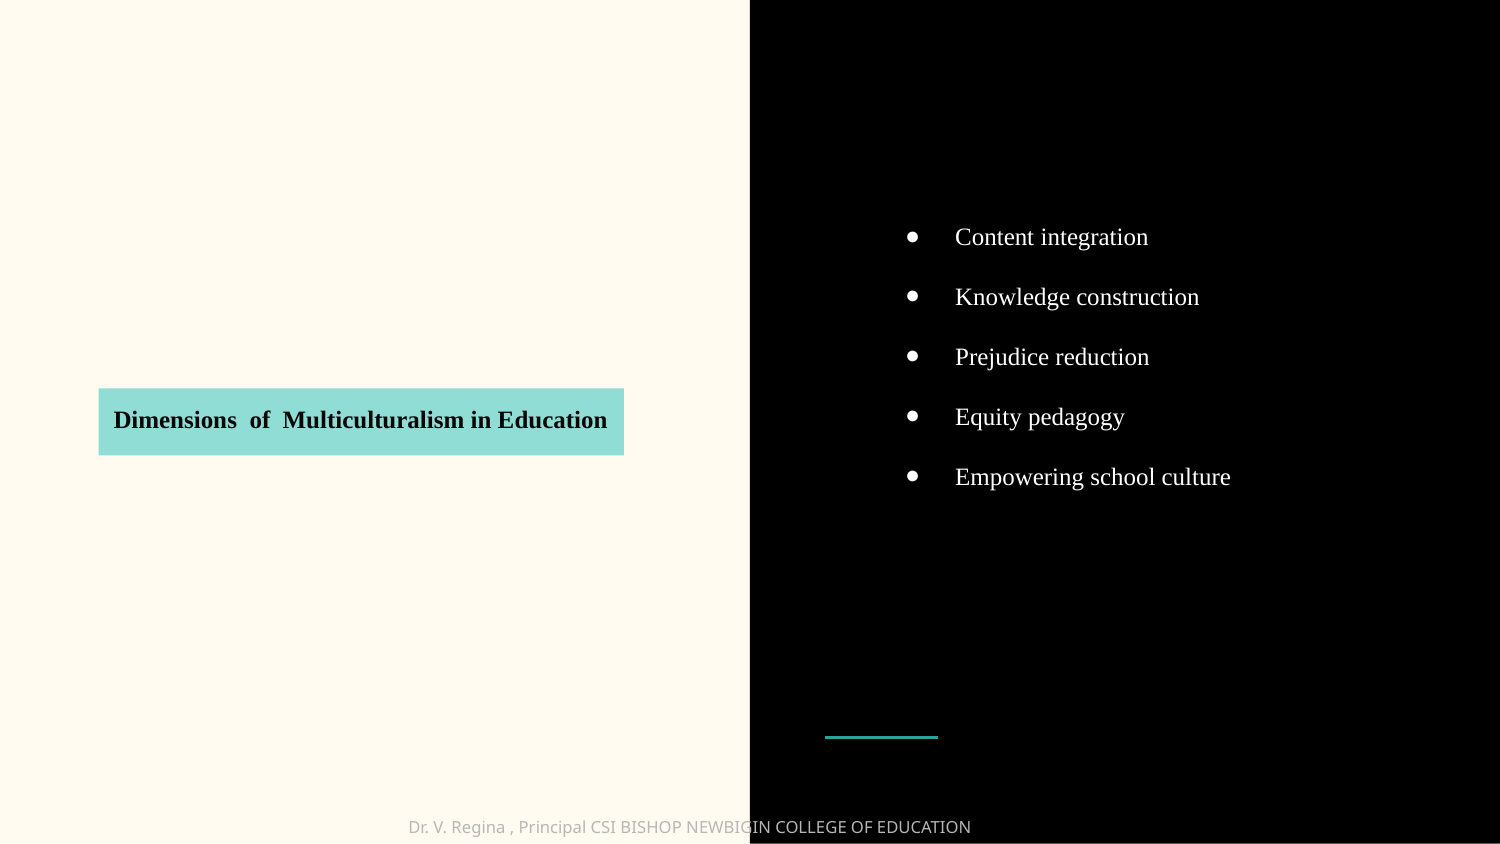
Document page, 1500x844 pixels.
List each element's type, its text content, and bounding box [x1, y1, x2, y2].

text_box Content integration Knowledge construction Prejudice reduction Equity pedagogy Empowering school culture [865, 175, 1358, 668]
text_box Dimensions of Multiculturalism in Education [98, 388, 624, 456]
text_box Dr. V. Regina , Principal CSI BISHOP NEWBIGIN COLLEGE OF EDUCATION [393, 801, 1211, 844]
